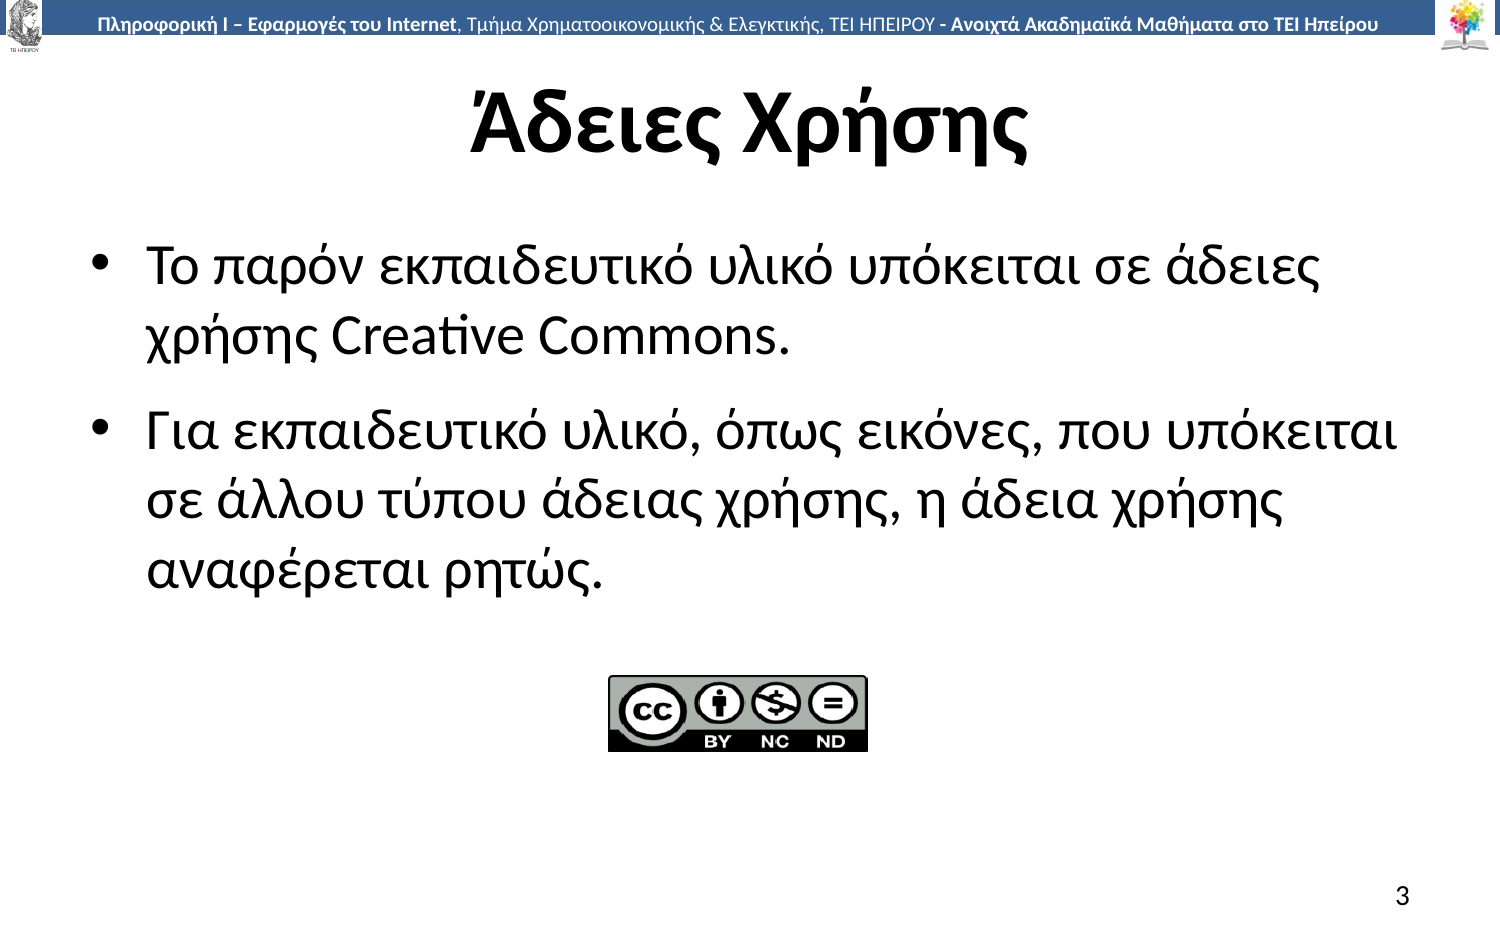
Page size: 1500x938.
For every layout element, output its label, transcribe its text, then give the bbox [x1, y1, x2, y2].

list Το παρόν εκπαιδευτικό υλικό υπόκειται σε άδειες χρήσης Creative Commons. Για εκπαιδευτικό υλικό, όπως εικόνες, που υπόκειται σε άλλου τύπου άδειας χρήσης, η άδεια χρήσης αναφέρεται ρητώς. [75, 218, 1425, 838]
picture [607, 675, 868, 752]
picture [1435, 0, 1495, 52]
title Άδειες Χρήσης [75, 37, 1425, 194]
slide_number 3 [1074, 868, 1425, 919]
picture [6, 0, 42, 54]
